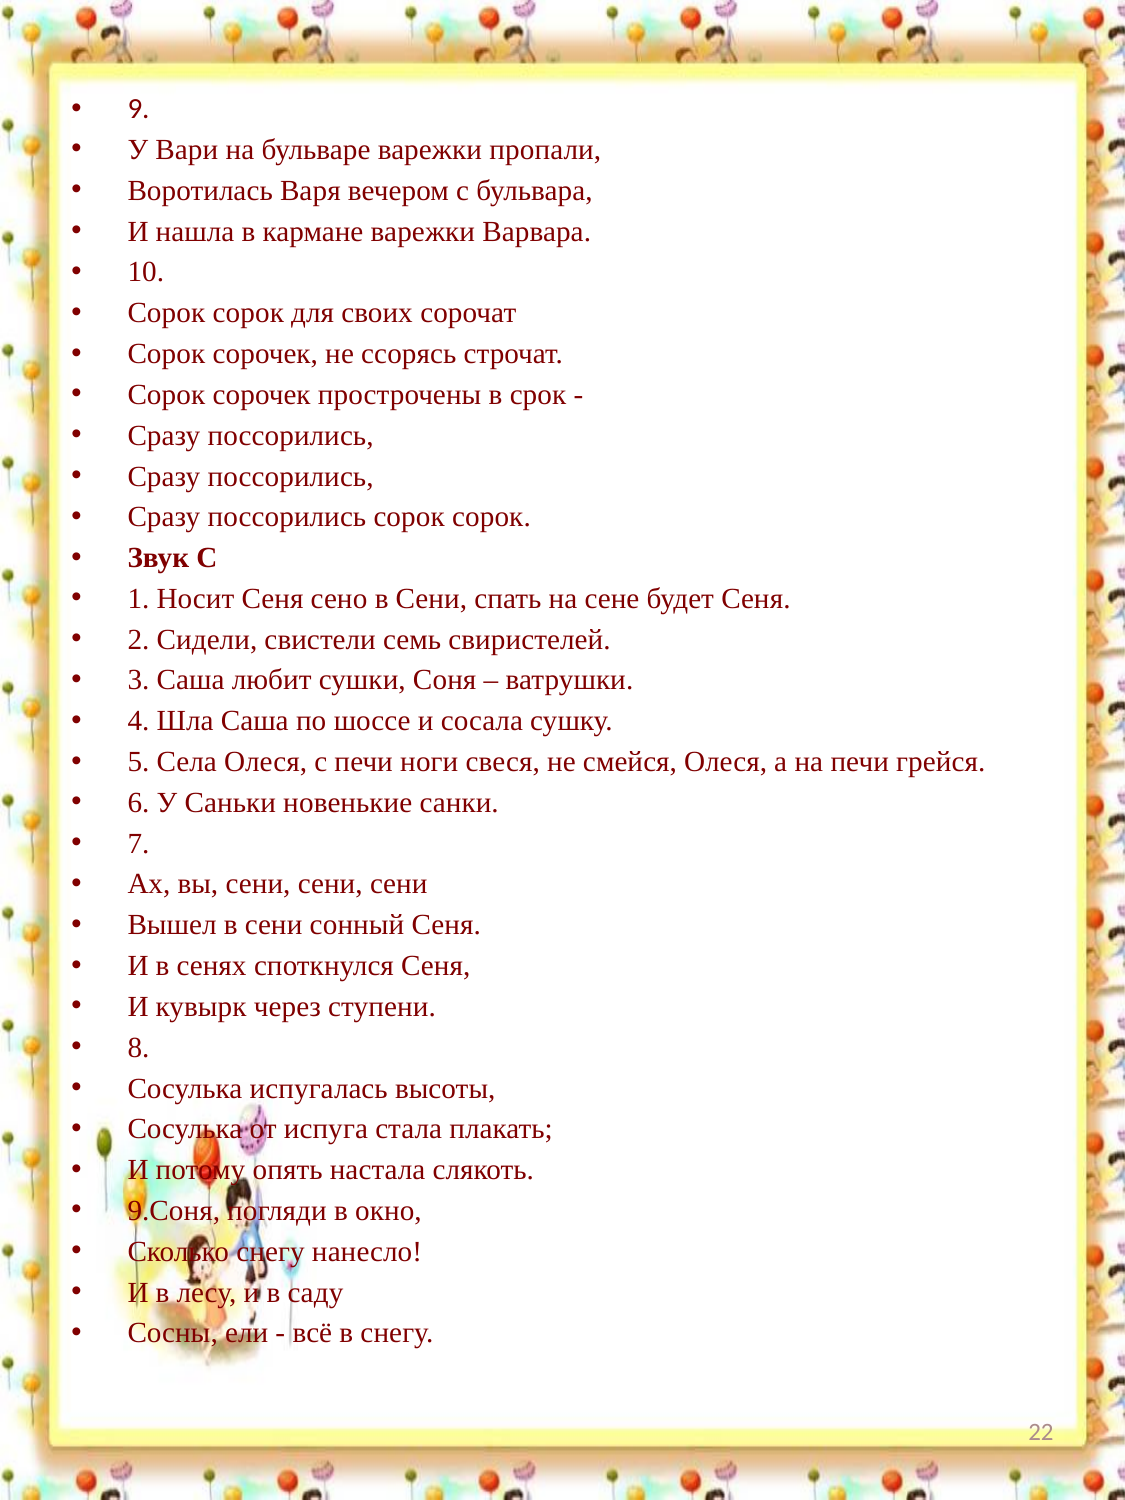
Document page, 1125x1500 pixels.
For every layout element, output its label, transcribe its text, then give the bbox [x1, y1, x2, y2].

picture [0, 0, 1125, 1500]
list 9. У Вари на бульваре варежки пропали, Воротилась Варя вечером с бульвара, И нашла в кармане варежки Варвара. 10. Сорок сорок для своих сорочат Сорок сорочек, не ссорясь строчат. Сорок сорочек прострочены в срок - Сразу поссорились, Сразу поссорились, Сразу поссорились сорок сорок. Звук С 1. Носит Сеня сено в Сени, спать на сене будет Сеня. 2. Сидели, свистели семь свиристелей. 3. Саша любит сушки, Соня – ватрушки. 4. Шла Саша по шоссе и сосала сушку. 5. Села Олеся, с печи ноги свеся, не смейся, Олеся, а на печи грейся. 6. У Саньки новенькие санки. 7. Ах, вы, сени, сени, сени Вышел в сени сонный Сеня. И в сенях споткнулся Сеня, И кувырк через ступени. 8. Сосулька испугалась высоты, Сосулька от испуга стала плакать; И потому опять настала слякоть. 9.Соня, погляди в окно, Сколько снегу нанесло! И в лесу, и в саду Сосны, ели - всё в снегу. [56, 81, 1069, 1454]
slide_number 22 [806, 1390, 1069, 1471]
